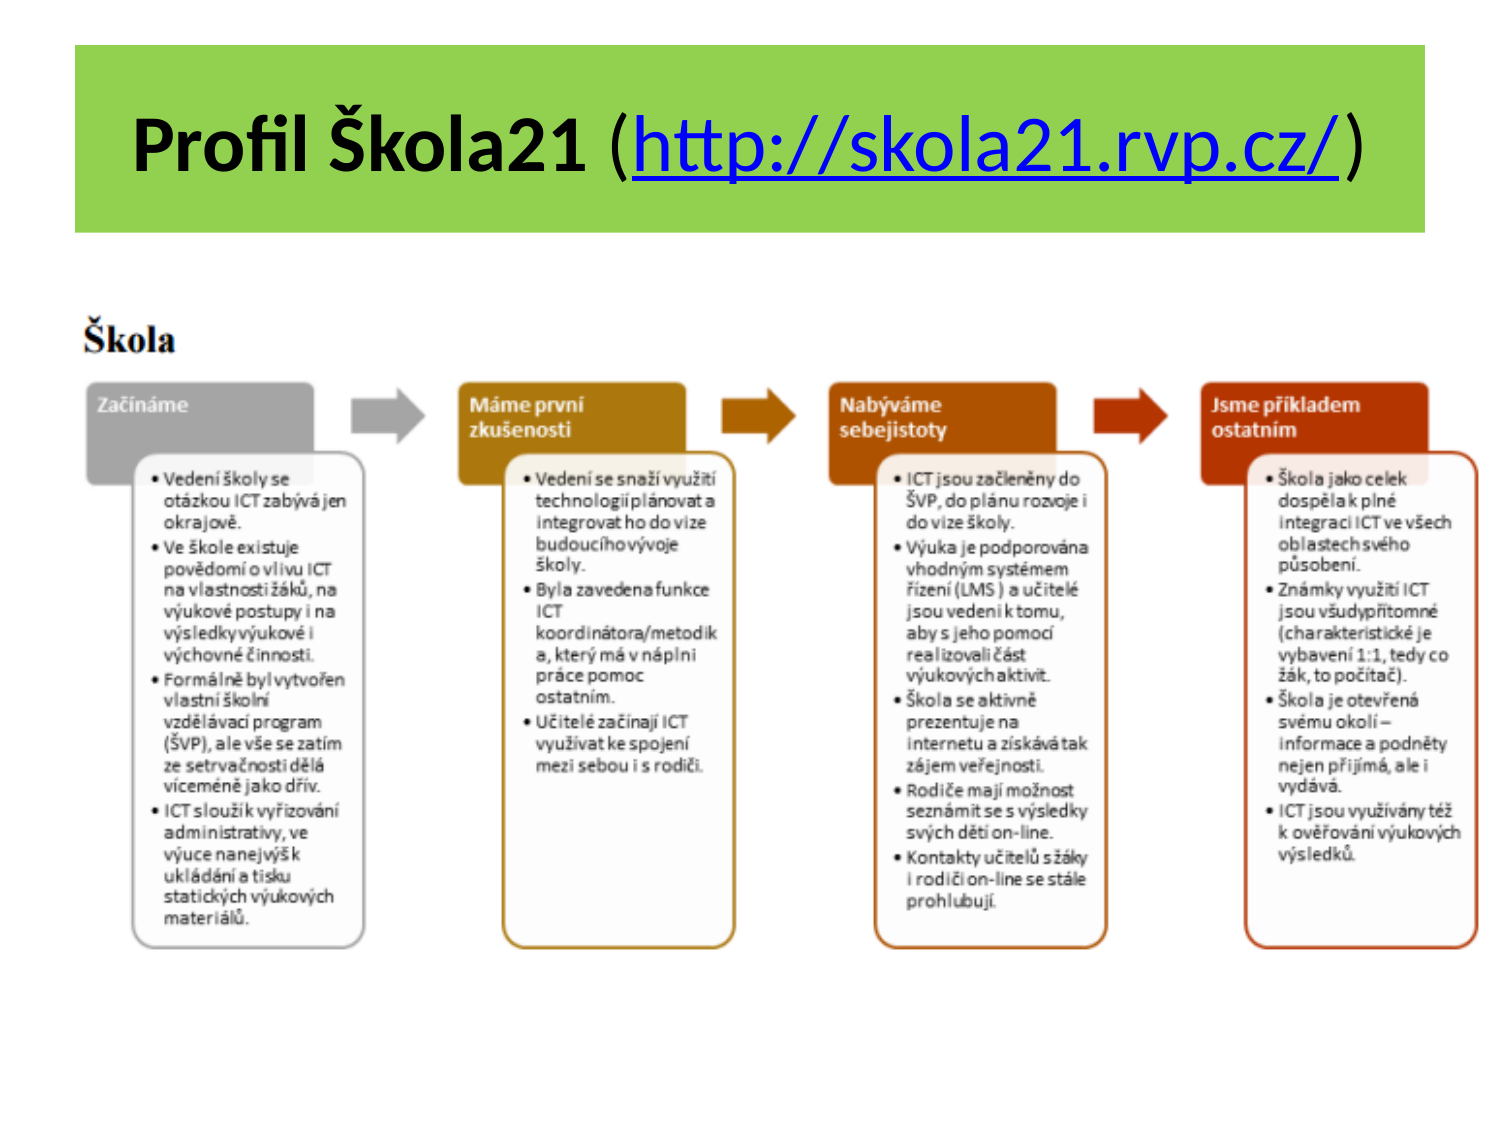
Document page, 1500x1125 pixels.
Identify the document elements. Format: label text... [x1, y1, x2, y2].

title Profil Škola21 (http://skola21.rvp.cz/) [75, 45, 1425, 233]
picture [43, 304, 1500, 973]
